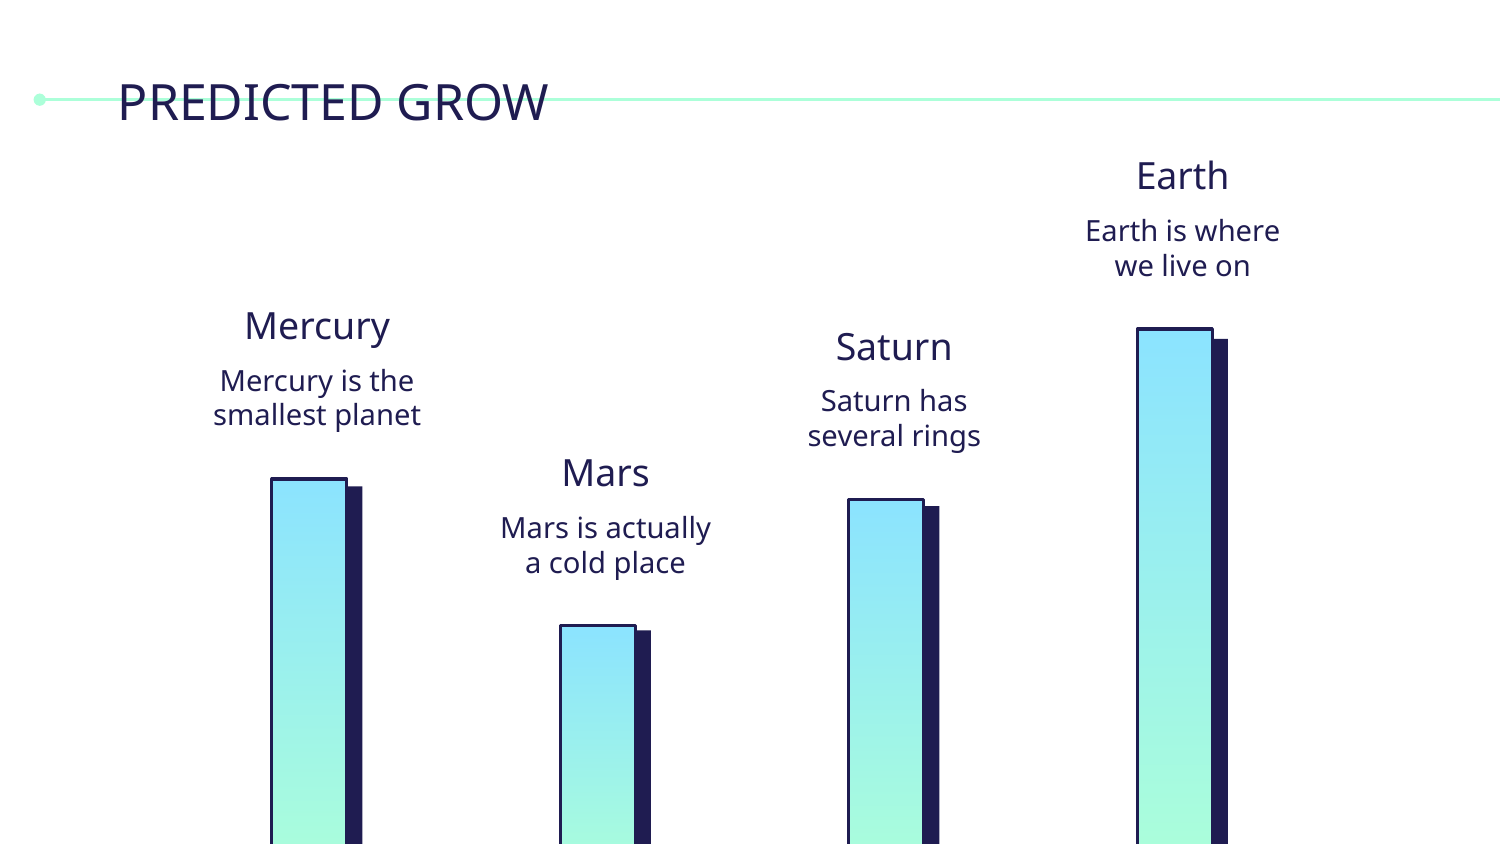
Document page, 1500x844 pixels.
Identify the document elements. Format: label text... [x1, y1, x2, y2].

list Mars is actually a cold place [485, 523, 727, 600]
list Saturn has several rings [773, 397, 1015, 474]
title Mercury [196, 287, 438, 376]
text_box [1137, 328, 1229, 844]
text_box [560, 625, 652, 844]
title PREDICTED GROW [102, 55, 1101, 144]
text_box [848, 498, 940, 844]
title Mars [485, 434, 727, 523]
list Mercury is the smallest planet [196, 376, 438, 453]
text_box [271, 478, 363, 844]
list Earth is where we live on [1062, 226, 1304, 304]
title Earth [1062, 137, 1304, 226]
title Saturn [773, 307, 1015, 397]
